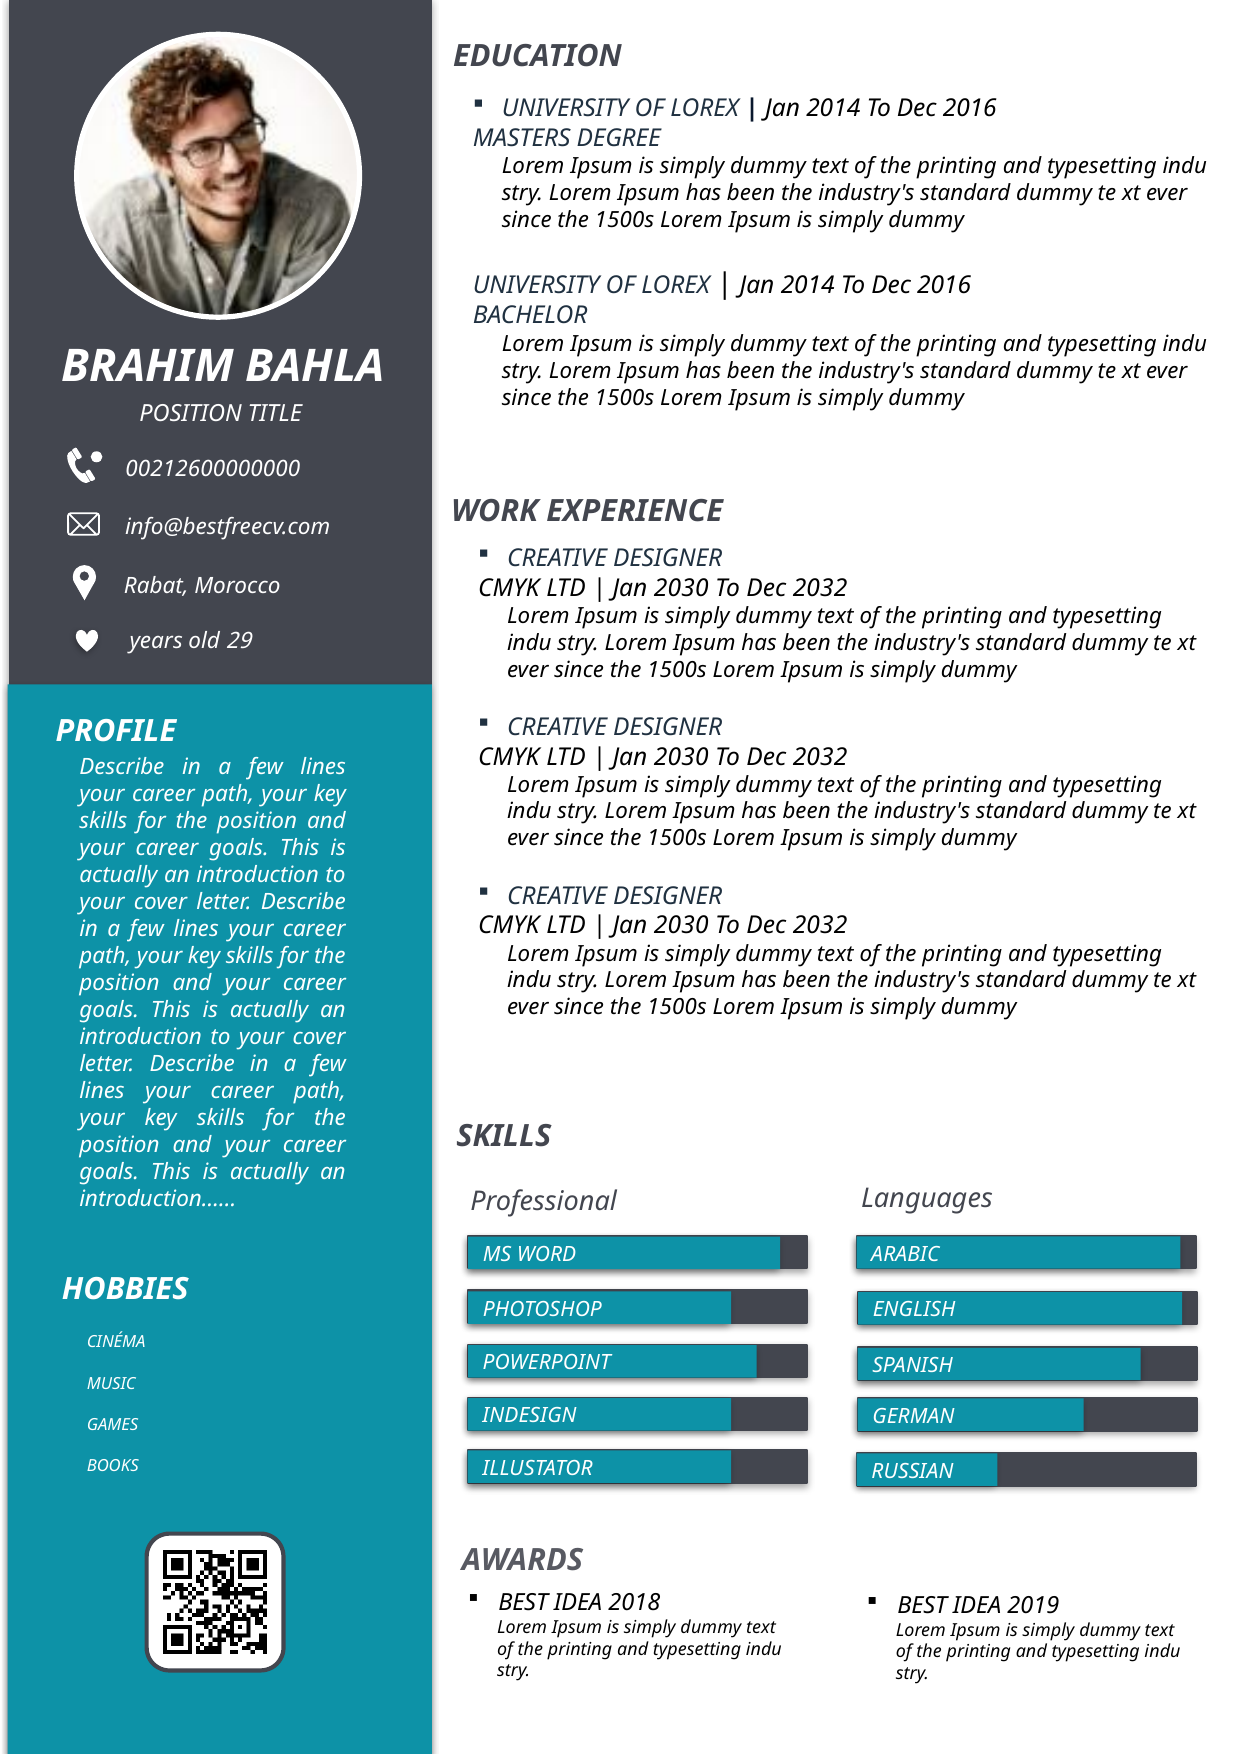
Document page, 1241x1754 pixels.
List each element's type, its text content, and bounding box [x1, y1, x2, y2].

text_box [8, 436, 433, 682]
text_box HOBBIES [39, 1256, 396, 1317]
text_box [7, 684, 433, 1754]
picture [76, 34, 360, 318]
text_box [438, 24, 1228, 455]
text_box PROFILE [39, 702, 373, 753]
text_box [446, 1531, 1202, 1692]
text_box [8, 0, 433, 319]
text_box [435, 479, 1228, 1112]
picture [146, 1533, 284, 1671]
text_box Describe in a few lines your career path, your key skills for the position and your career goals. This is actually an introduction to your cover letter. Describe in a few lines your career path, your key skills for the position and your career goals. This is actually an introduction to your cover letter. Describe in a few lines your career path, your key skills for the position and your career goals. This is actually an introduction…… [64, 753, 388, 1246]
table_header CINÉMA MUSIC GAMES BOOKS [73, 1321, 403, 1484]
text_box BRAHIM BAHLA [1, 319, 433, 418]
text_box POSITION TITLE [6, 386, 433, 436]
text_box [66, 447, 369, 652]
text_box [441, 1104, 1223, 1487]
